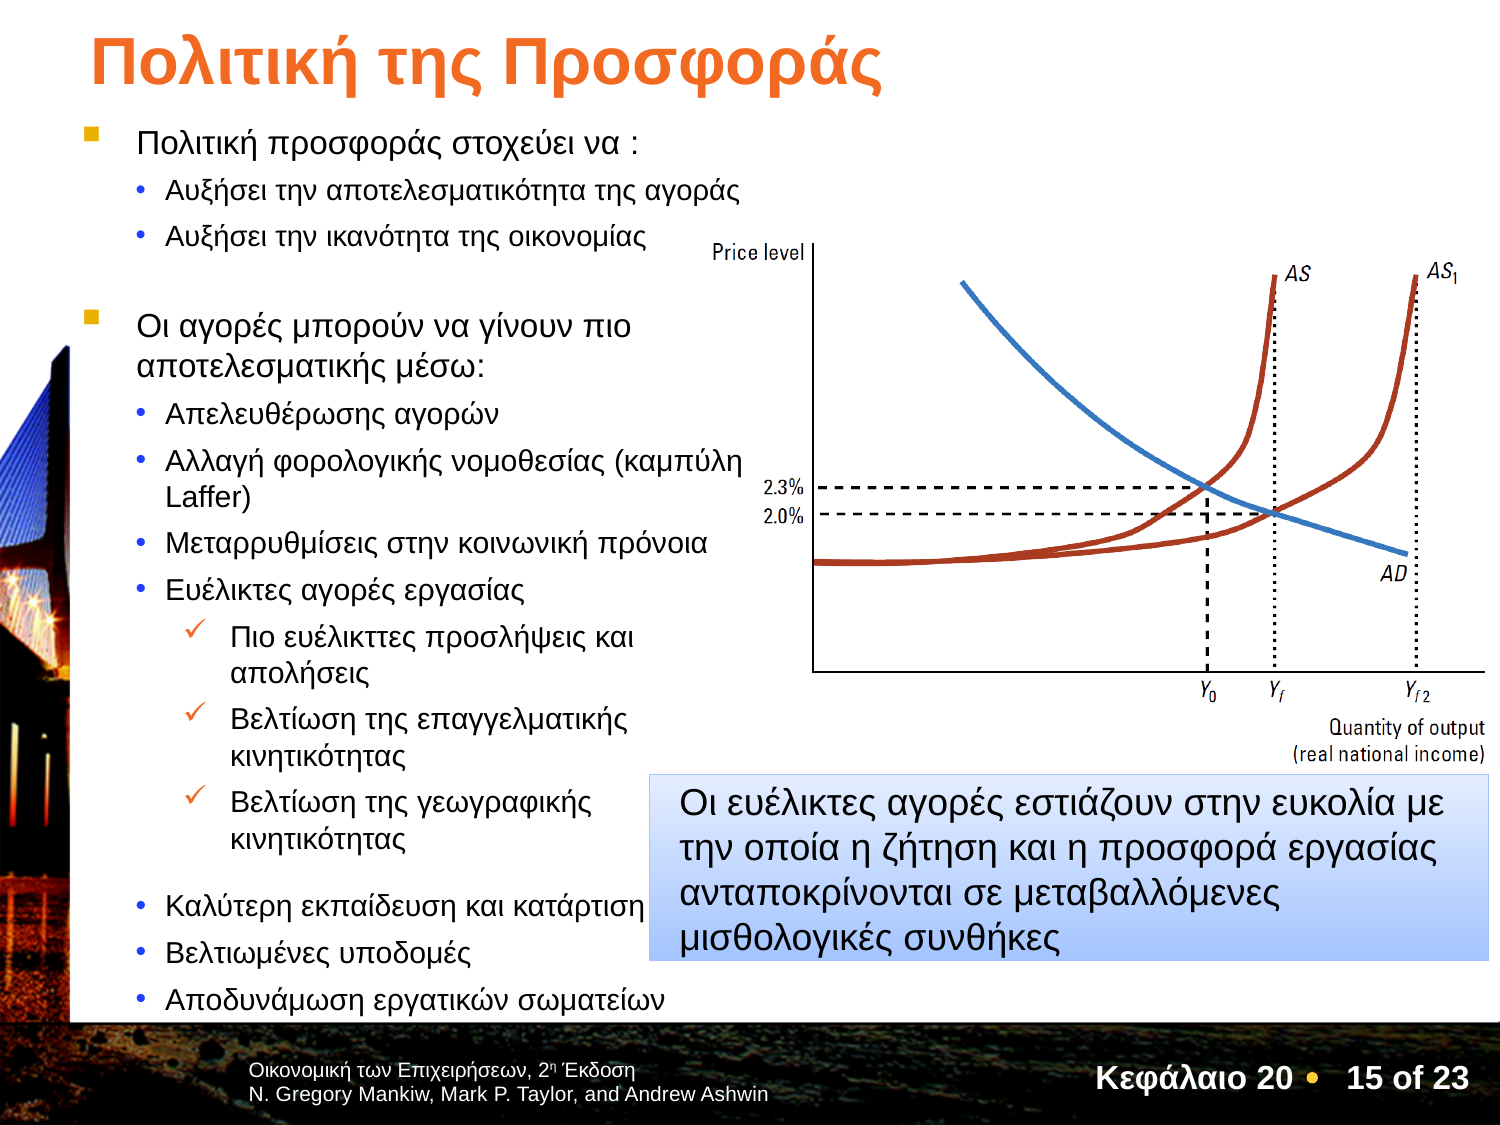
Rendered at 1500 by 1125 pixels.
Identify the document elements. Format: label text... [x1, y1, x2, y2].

text_box Οι ευέλικτες αγορές εστιάζουν στην ευκολία με την οποία η ζήτηση και η προσφορά εργασίας ανταποκρίνονται σε μεταβαλλόμενες μισθολογικές συνθήκες [649, 774, 1489, 961]
picture [0, 0, 1500, 1125]
list Πολιτική προσφοράς στοχεύει να : Αυξήσει την αποτελεσματικότητα της αγοράς Αυξήσει την ικανότητα της οικονομίας Οι αγορές μπορούν να γίνουν πιο αποτελεσματικής μέσω: Απελευθέρωσης αγορών Αλλαγή φορολογικής νομοθεσίας (καμπύλη Laffer) Μεταρρυθμίσεις στην κοινωνική πρόνοια Ευέλικτες αγορές εργασίας Πιο ευέλικττες προσλήψεις και απολήσεις Βελτίωση της επαγγελματικής κινητικότητας Βελτίωση της γεωγραφικής κινητικότητας Καλύτερη εκπαίδευση και κατάρτιση Βελτιωμένες υποδομές Αποδυνάμωση εργατικών σωματείων [64, 113, 762, 1012]
title Πολιτική της Προσφοράς [75, 1, 1500, 114]
